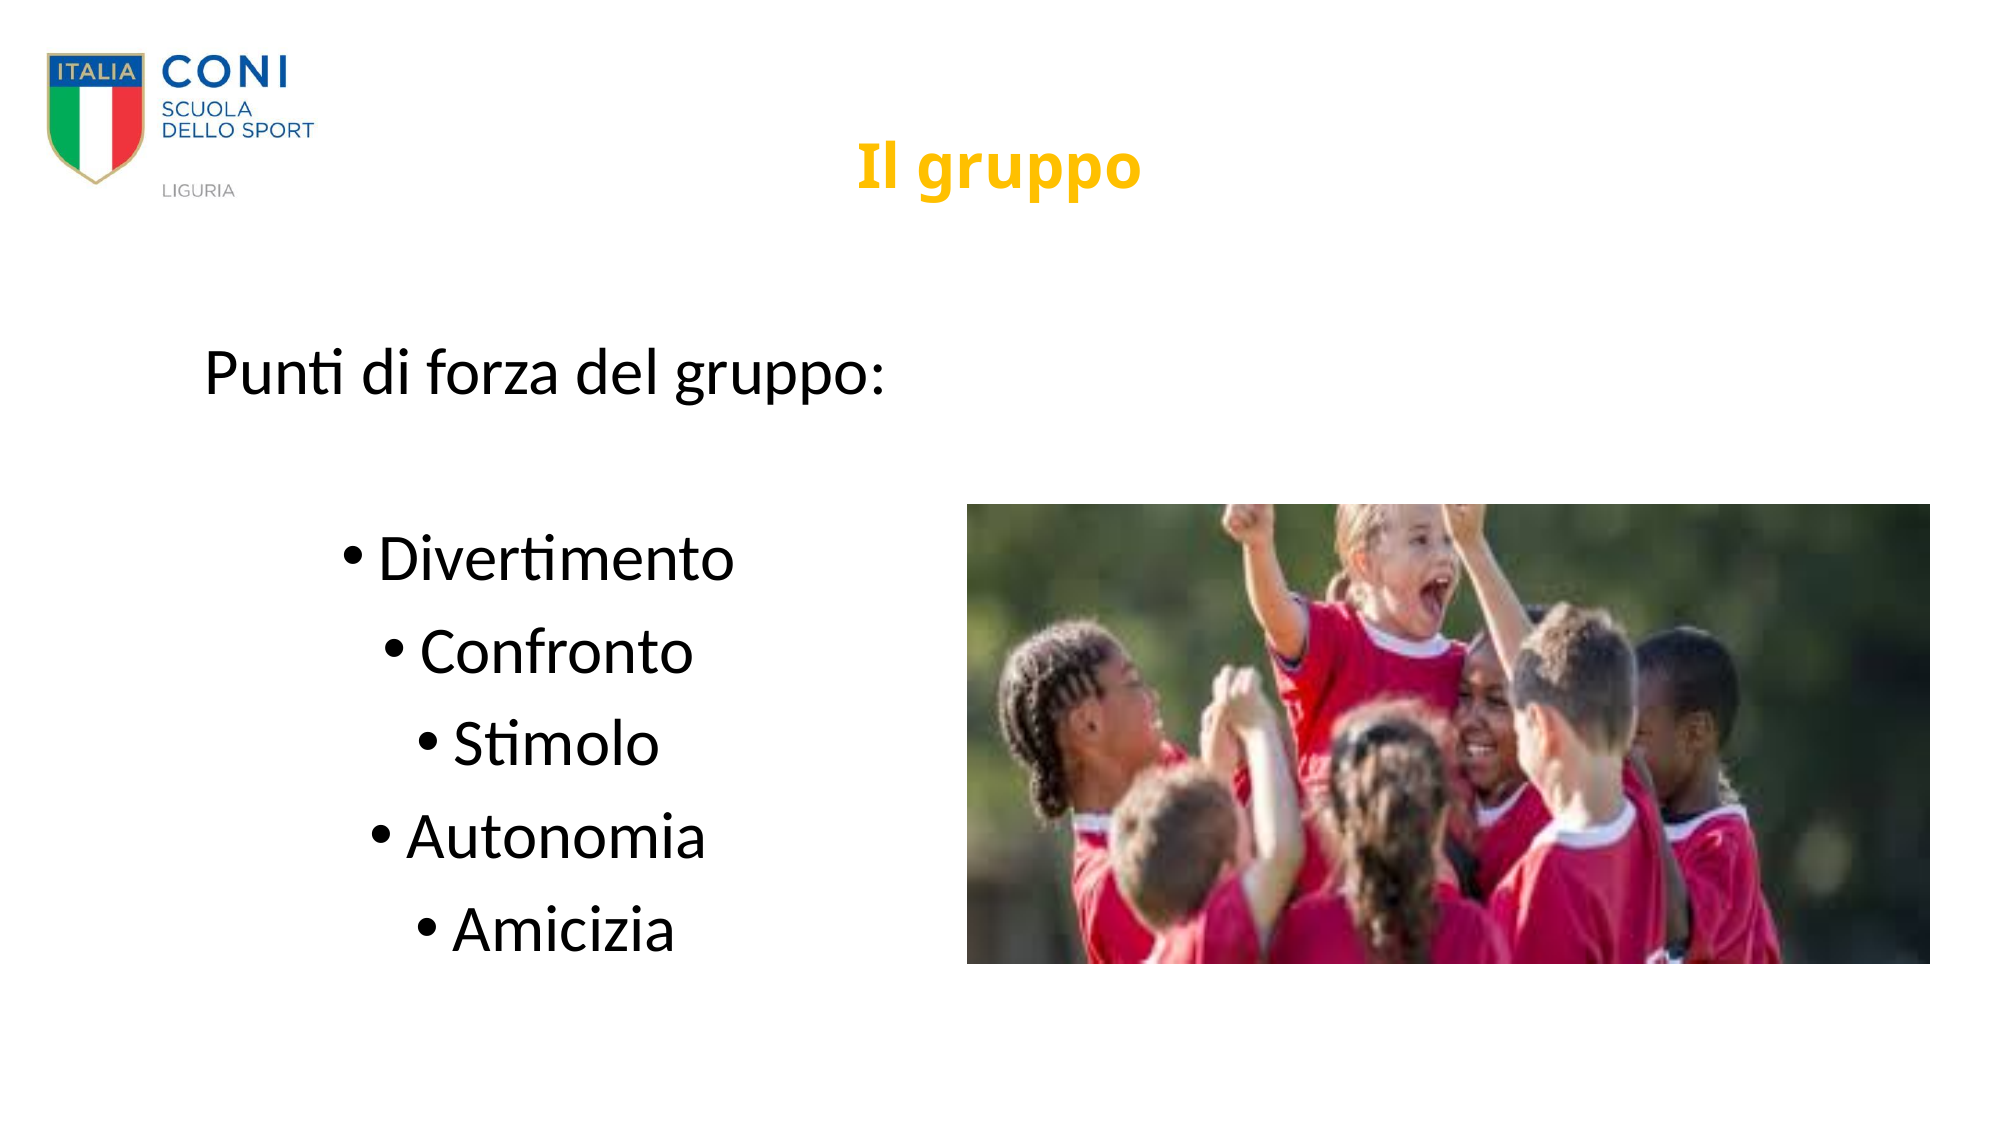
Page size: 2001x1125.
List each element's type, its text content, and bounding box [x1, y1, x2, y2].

list Punti di forza del gruppo: Divertimento Confronto Stimolo Autonomia Amicizia [0, 329, 1419, 1007]
picture [36, 37, 318, 202]
picture [967, 504, 1930, 964]
title Il gruppo [137, 59, 1863, 278]
